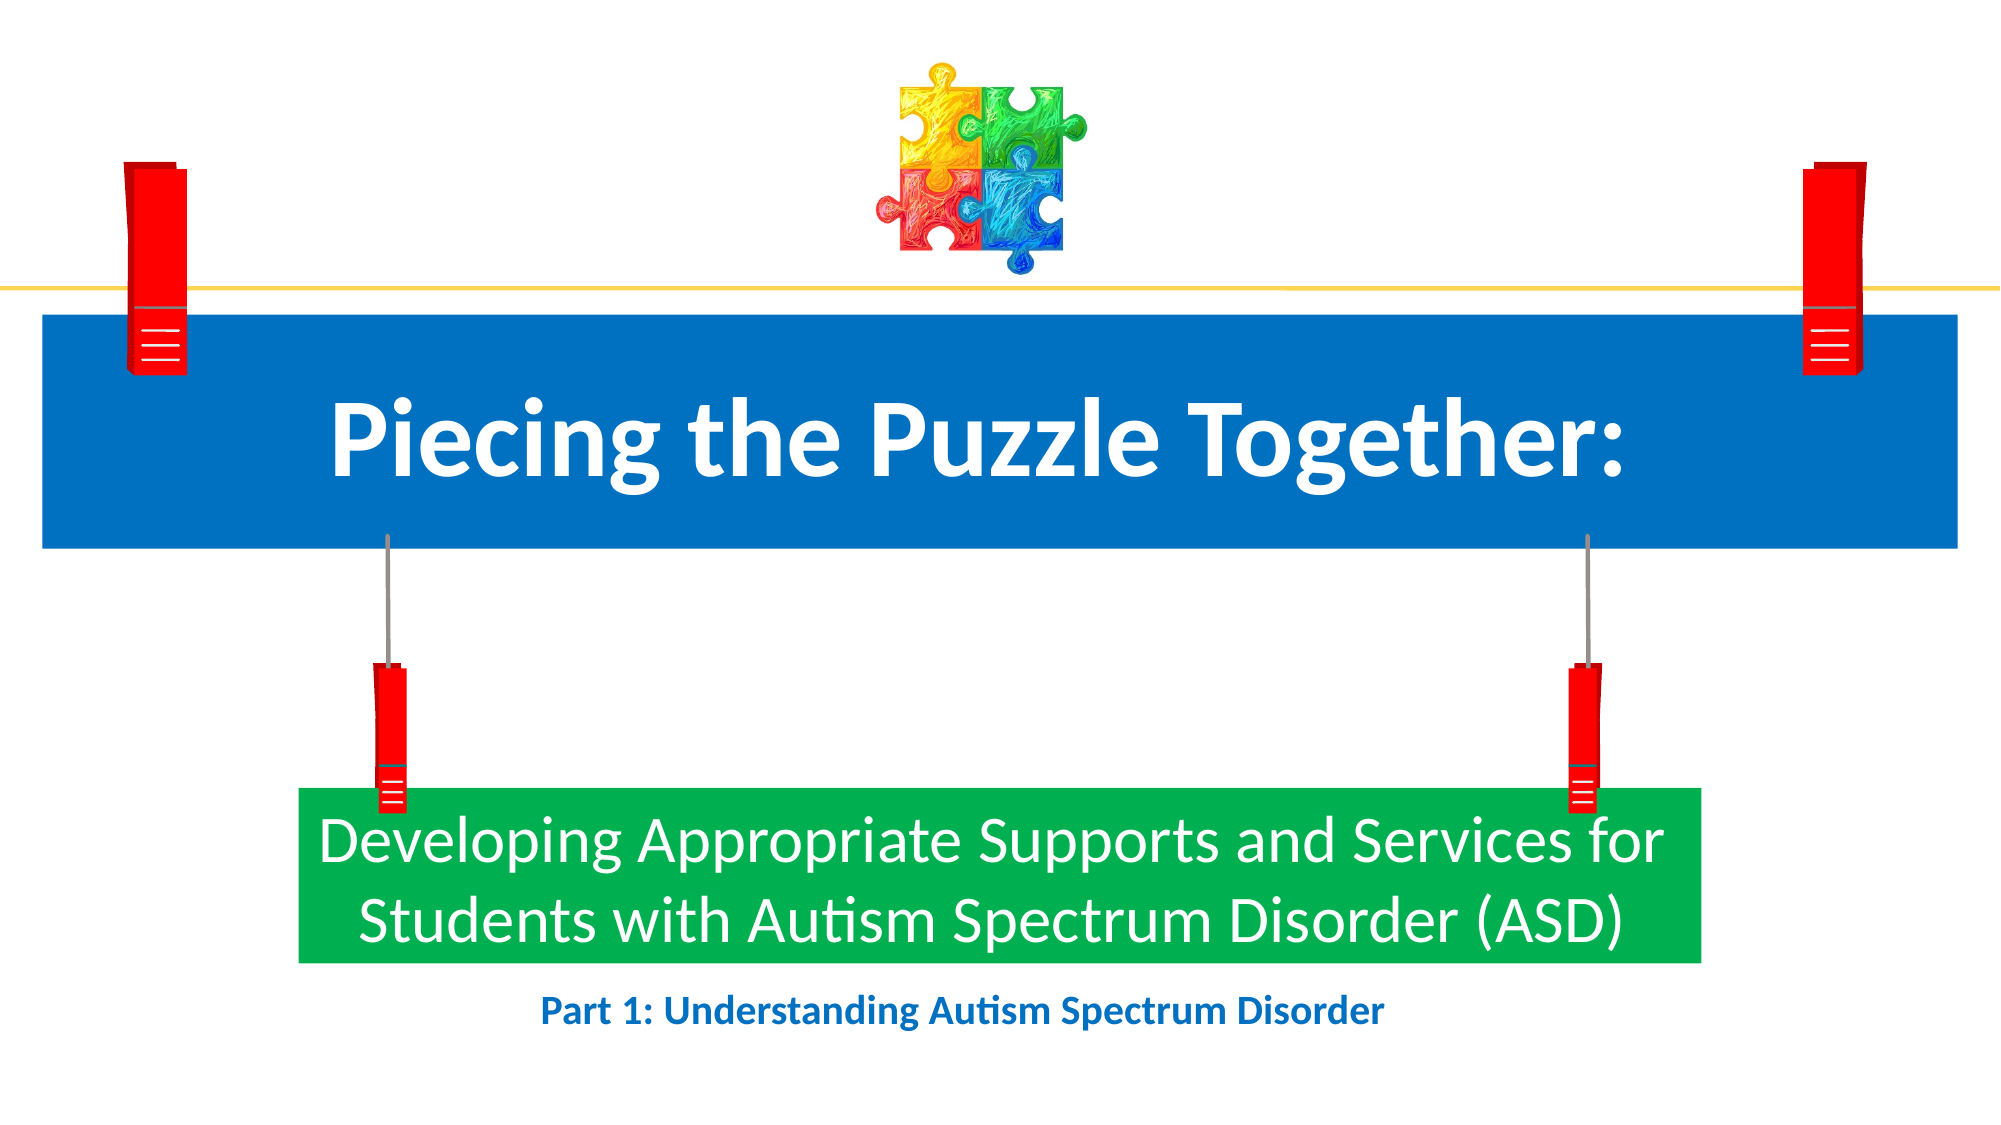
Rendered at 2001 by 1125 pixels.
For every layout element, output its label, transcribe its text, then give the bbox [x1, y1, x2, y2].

text_box Part 1: Understanding Autism Spectrum Disorder [357, 975, 1569, 1041]
picture [868, 59, 1094, 278]
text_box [123, 161, 187, 376]
text_box [187, 289, 1803, 314]
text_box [1803, 161, 1867, 376]
text_box [1867, 289, 2000, 462]
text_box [42, 314, 1958, 964]
text_box [0, 0, 2000, 288]
text_box [0, 289, 123, 462]
